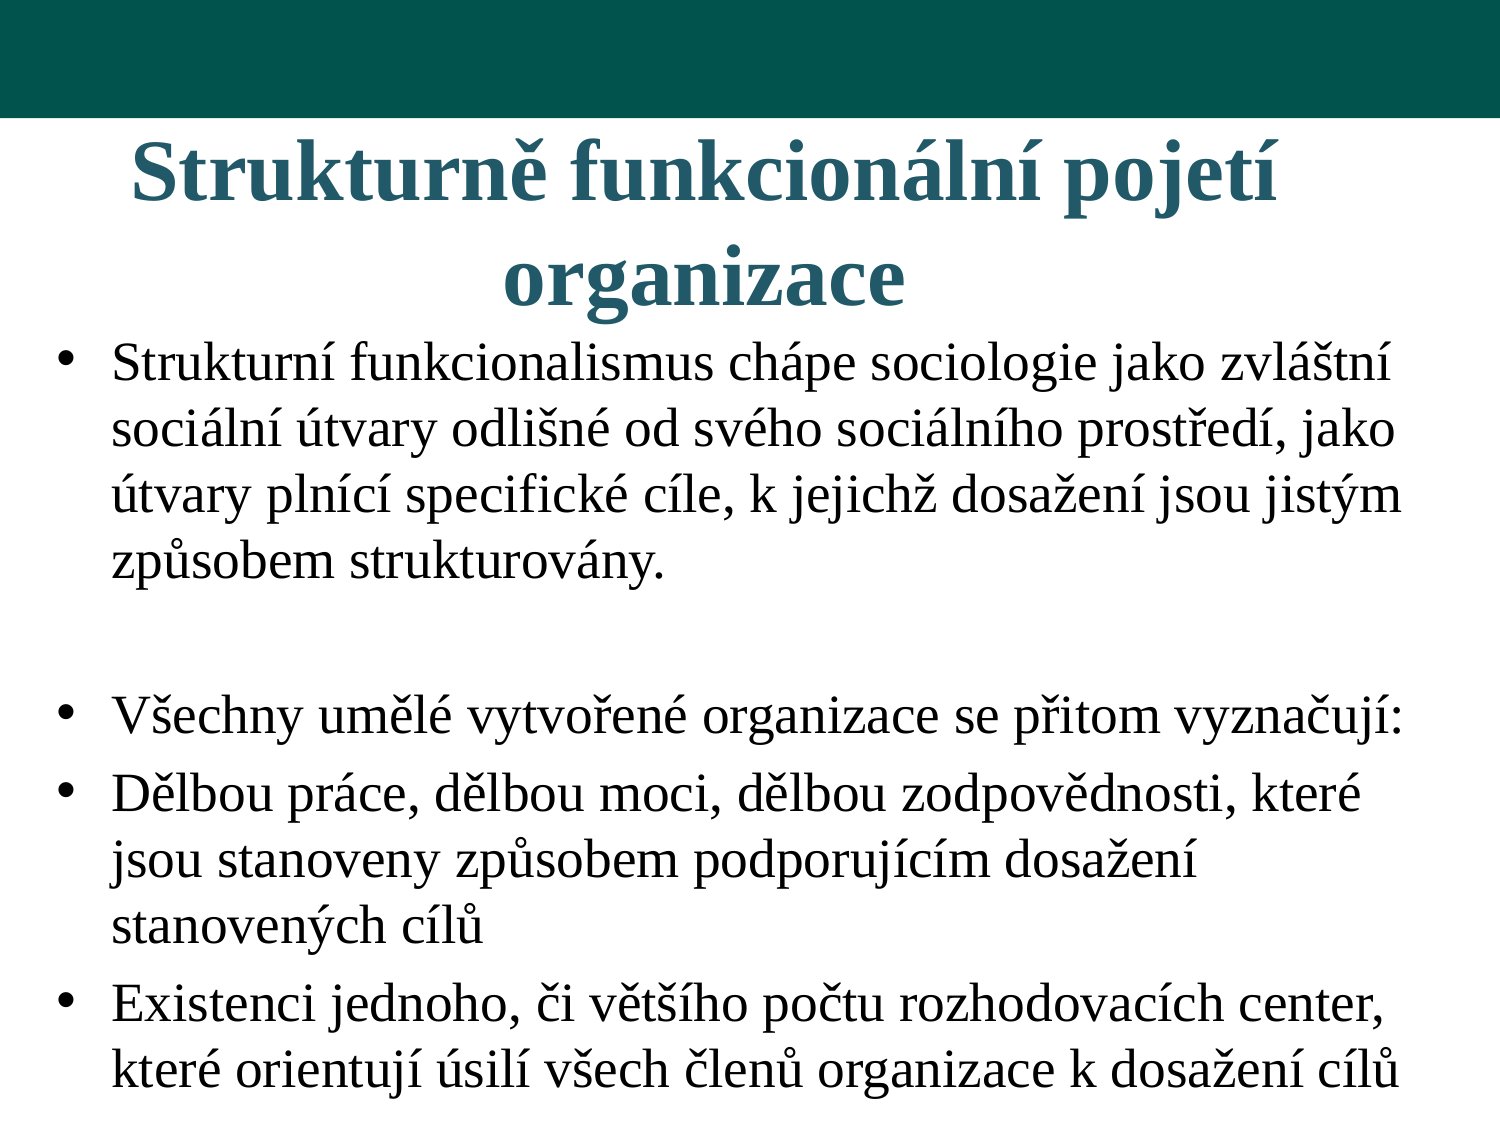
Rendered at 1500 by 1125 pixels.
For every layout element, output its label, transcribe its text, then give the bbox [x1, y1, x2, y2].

text_box [0, 0, 1500, 120]
list Strukturní funkcionalismus chápe sociologie jako zvláštní sociální útvary odlišné od svého sociálního prostředí, jako útvary plnící specifické cíle, k jejichž dosažení jsou jistým způsobem strukturovány. Všechny umělé vytvořené organizace se přitom vyznačují: Dělbou práce, dělbou moci, dělbou zodpovědnosti, které jsou stanoveny způsobem podporujícím dosažení stanovených cílů Existenci jednoho, či většího počtu rozhodovacích center, které orientují úsilí všech členů organizace k dosažení cílů [41, 317, 1425, 1125]
title Strukturně funkcionální pojetí organizace [29, 160, 1380, 276]
